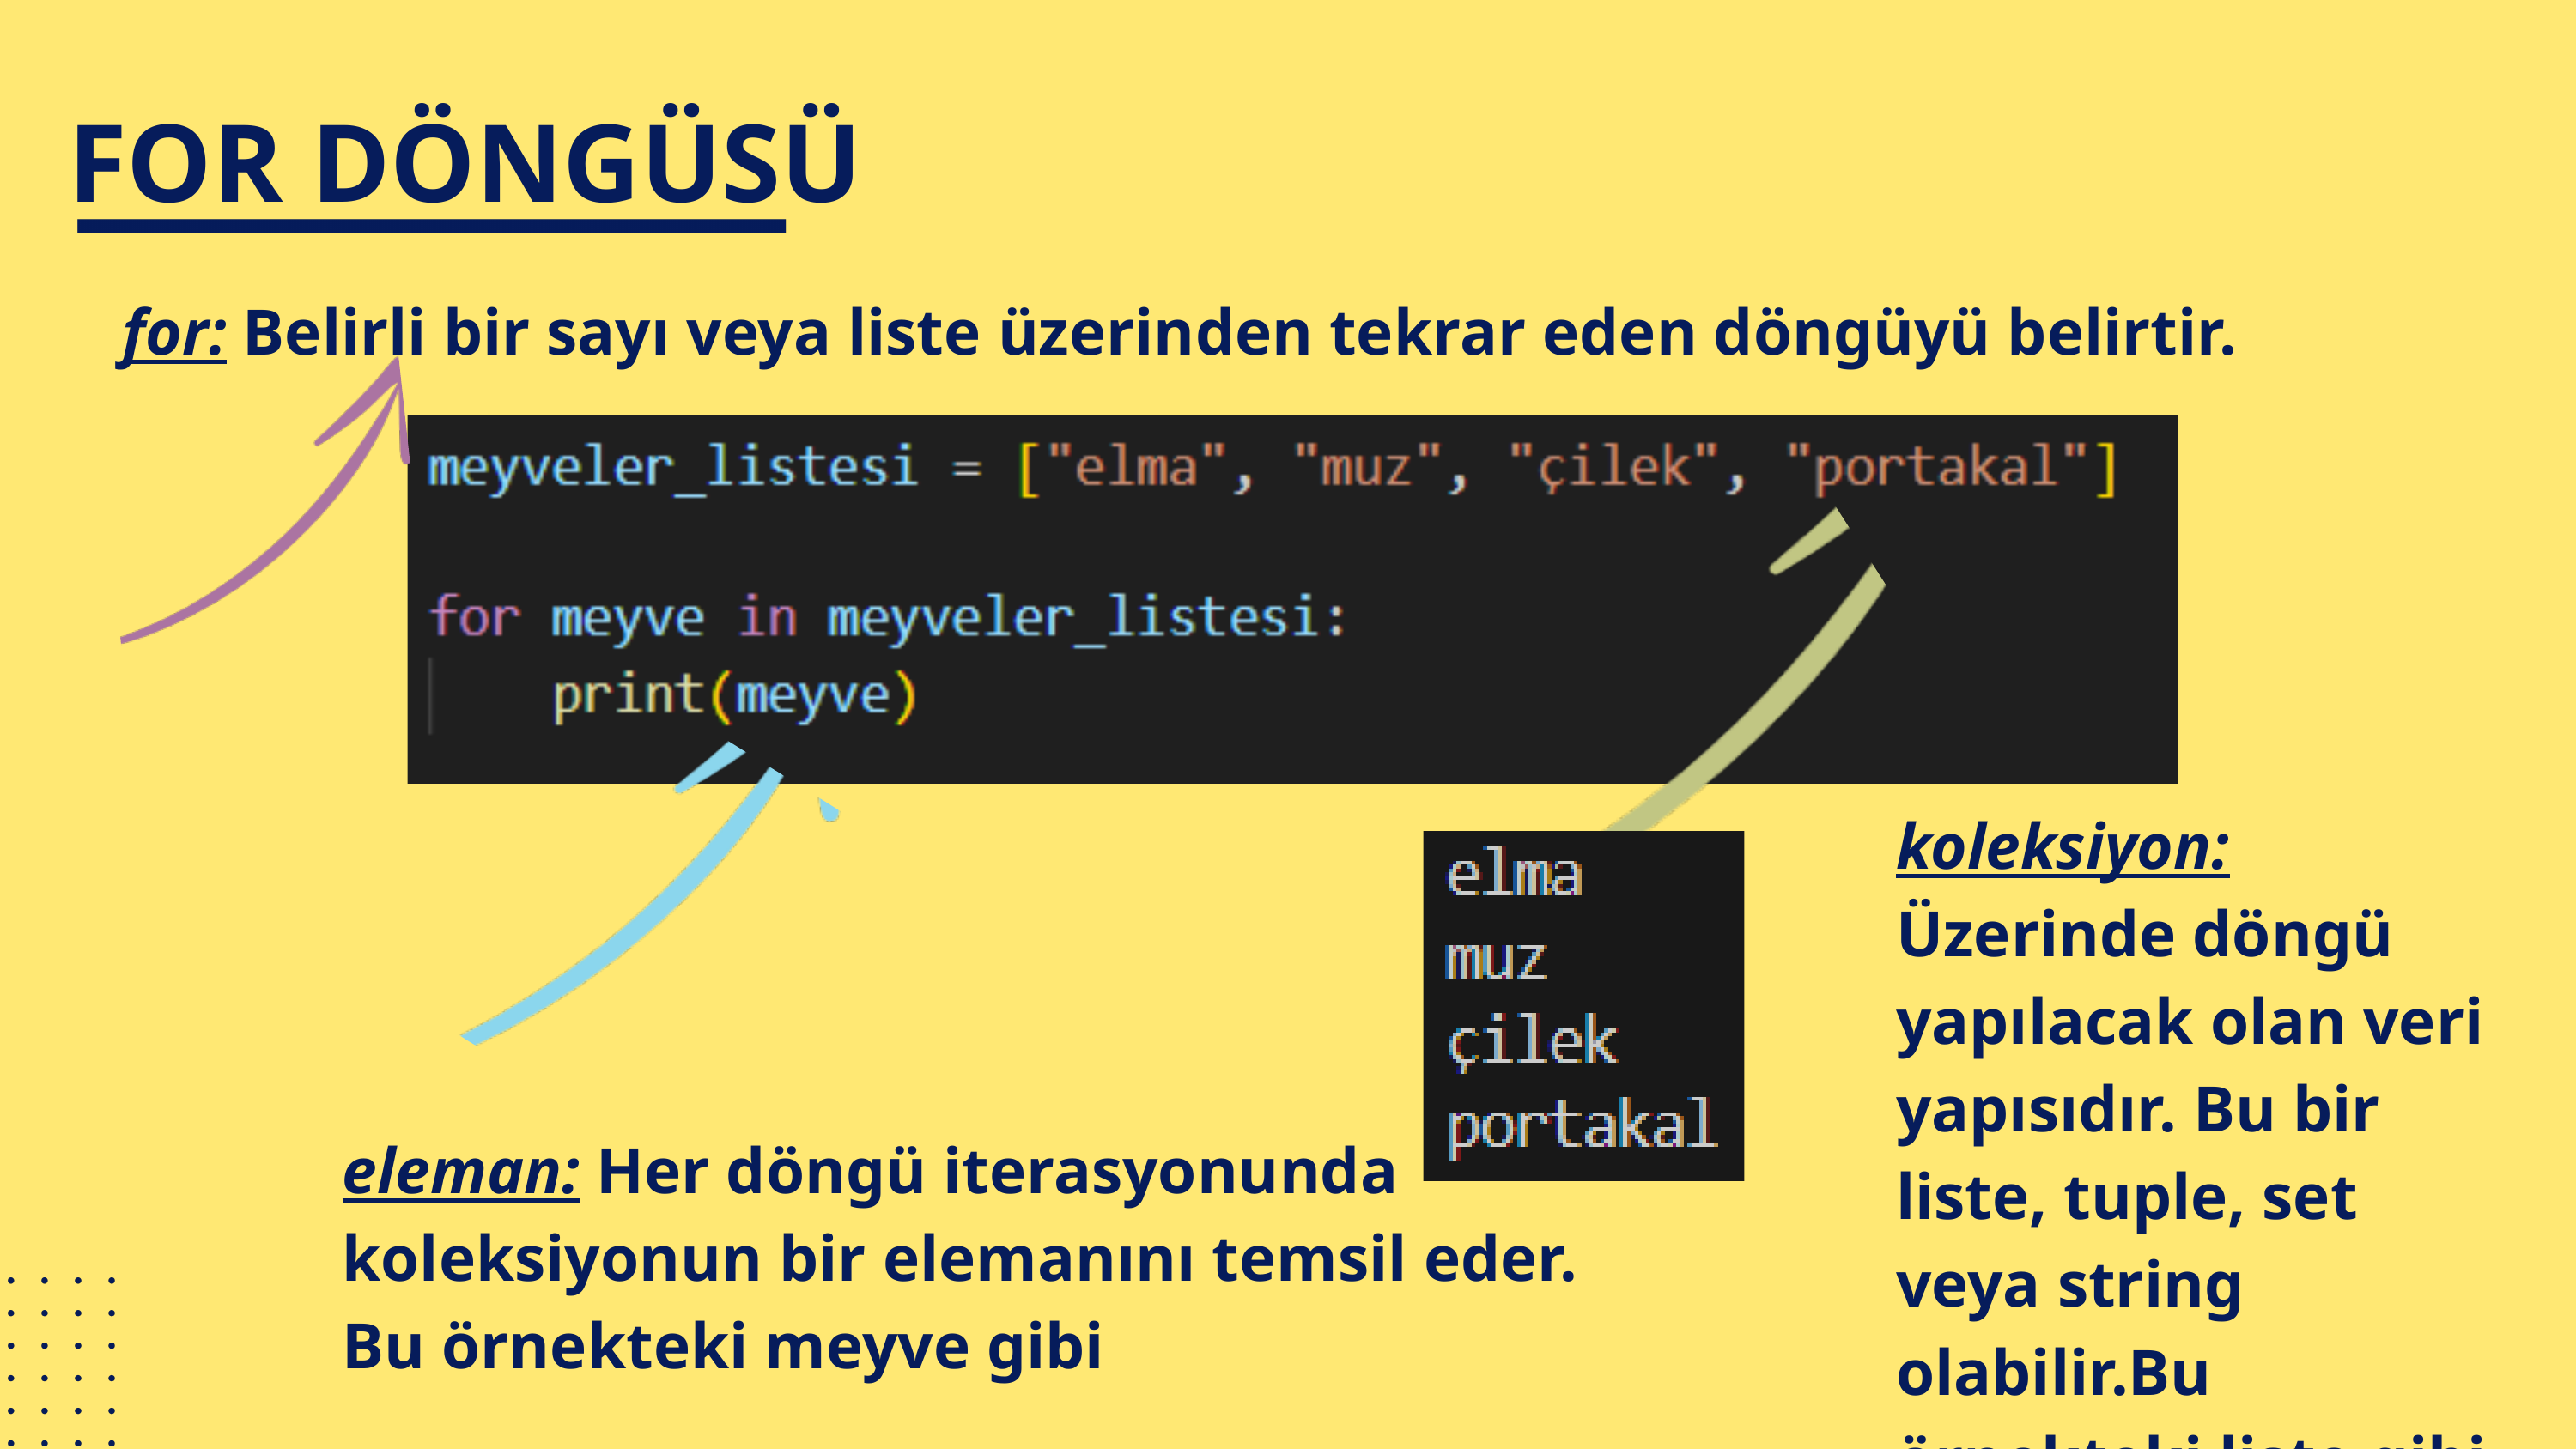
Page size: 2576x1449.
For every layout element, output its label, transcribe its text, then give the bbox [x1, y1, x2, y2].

text_box FOR DÖNGÜSÜ [68, 125, 999, 224]
text_box [1778, 415, 2178, 784]
text_box [825, 104, 839, 117]
text_box [294, 599, 873, 1118]
text_box for: Belirli bir sayı veya liste üzerinden tekrar eden döngüyü belirtir. [122, 279, 2257, 368]
text_box [1292, 368, 2019, 967]
text_box [685, 104, 699, 117]
text_box [436, 104, 450, 117]
text_box [0, 1277, 116, 1447]
text_box [1423, 831, 1745, 1181]
text_box [69, 214, 794, 233]
text_box [664, 104, 677, 117]
text_box [804, 104, 817, 117]
text_box koleksiyon: Üzerinde döngü yapılacak olan veri yapısıdır. Bu bir liste, tuple, set veya string olabilir.Bu örnekteki liste gibi [1896, 793, 2509, 1449]
text_box eleman: Her döngü iterasyonunda koleksiyonun bir elemanını temsil eder. Bu örnekteki meyve gibi [342, 1118, 1584, 1382]
text_box [415, 104, 428, 117]
text_box [407, 415, 1564, 784]
text_box [88, 317, 432, 692]
